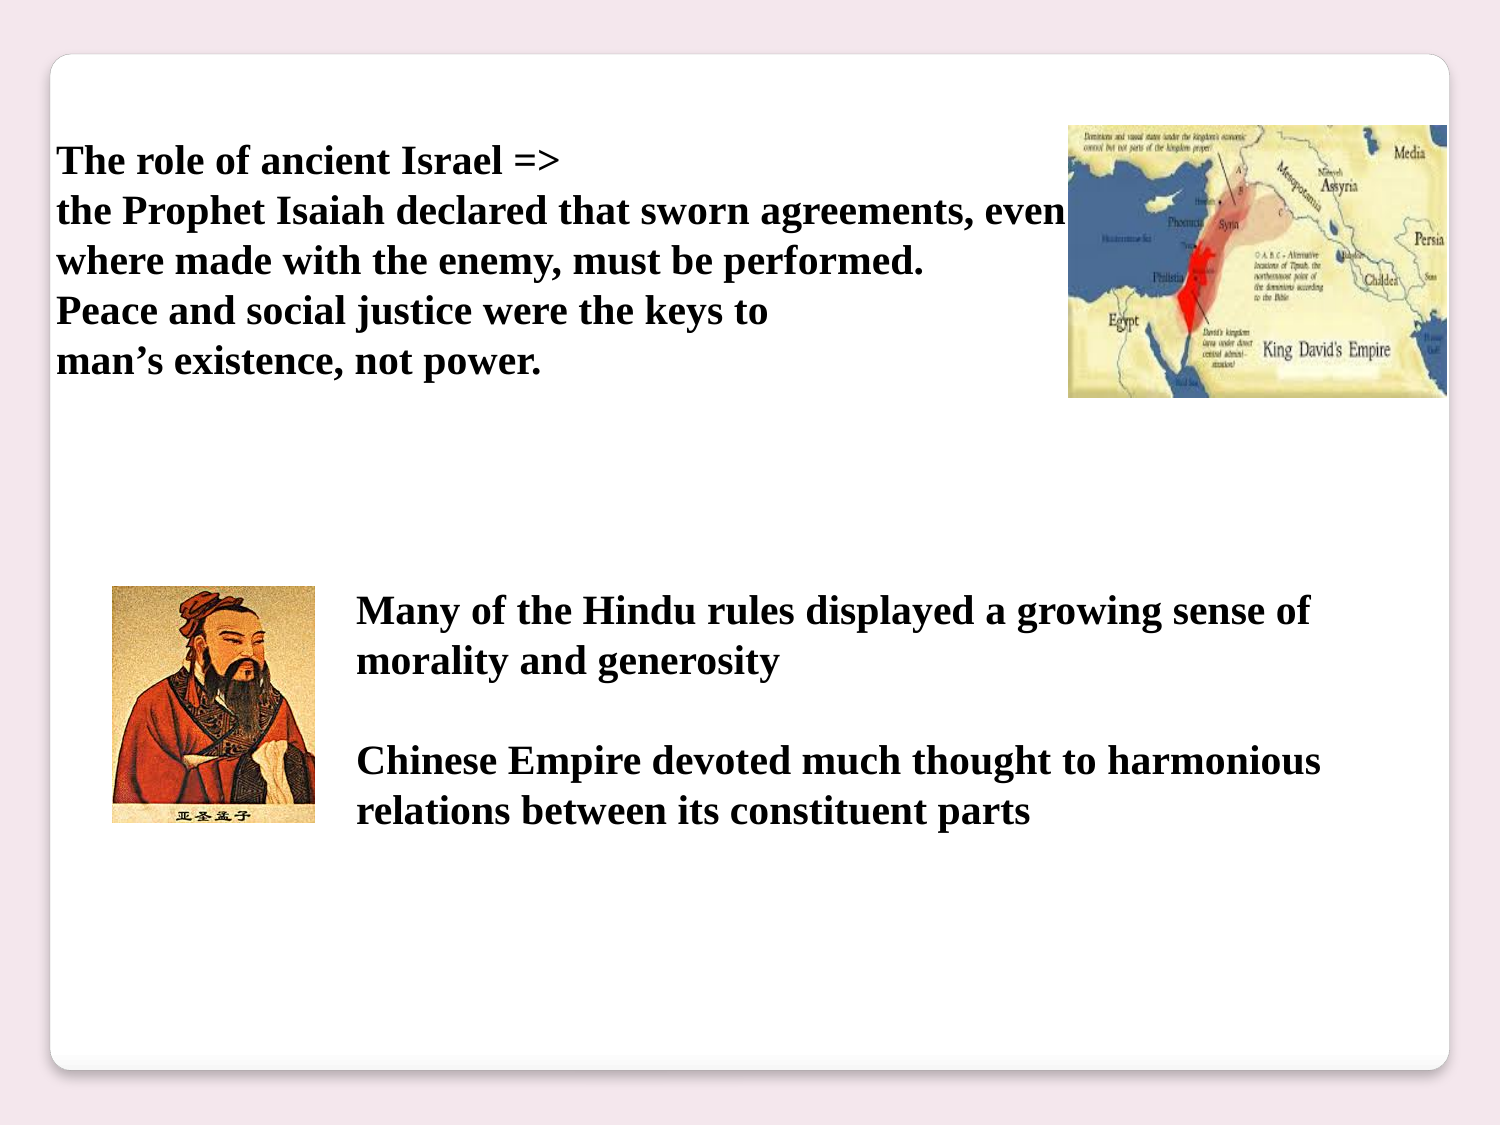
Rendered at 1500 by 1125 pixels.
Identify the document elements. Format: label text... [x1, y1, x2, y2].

text_box The role of ancient Israel => the Prophet Isaiah declared that sworn agreements, even where made with the enemy, must be performed. Peace and social justice were the keys to man’s existence, not power. Many of the Hindu rules displayed a growing sense of morality and generosity Chinese Empire devoted much thought to harmonious relations between its constituent parts [41, 125, 1459, 986]
picture [1068, 125, 1448, 398]
picture [111, 585, 316, 823]
